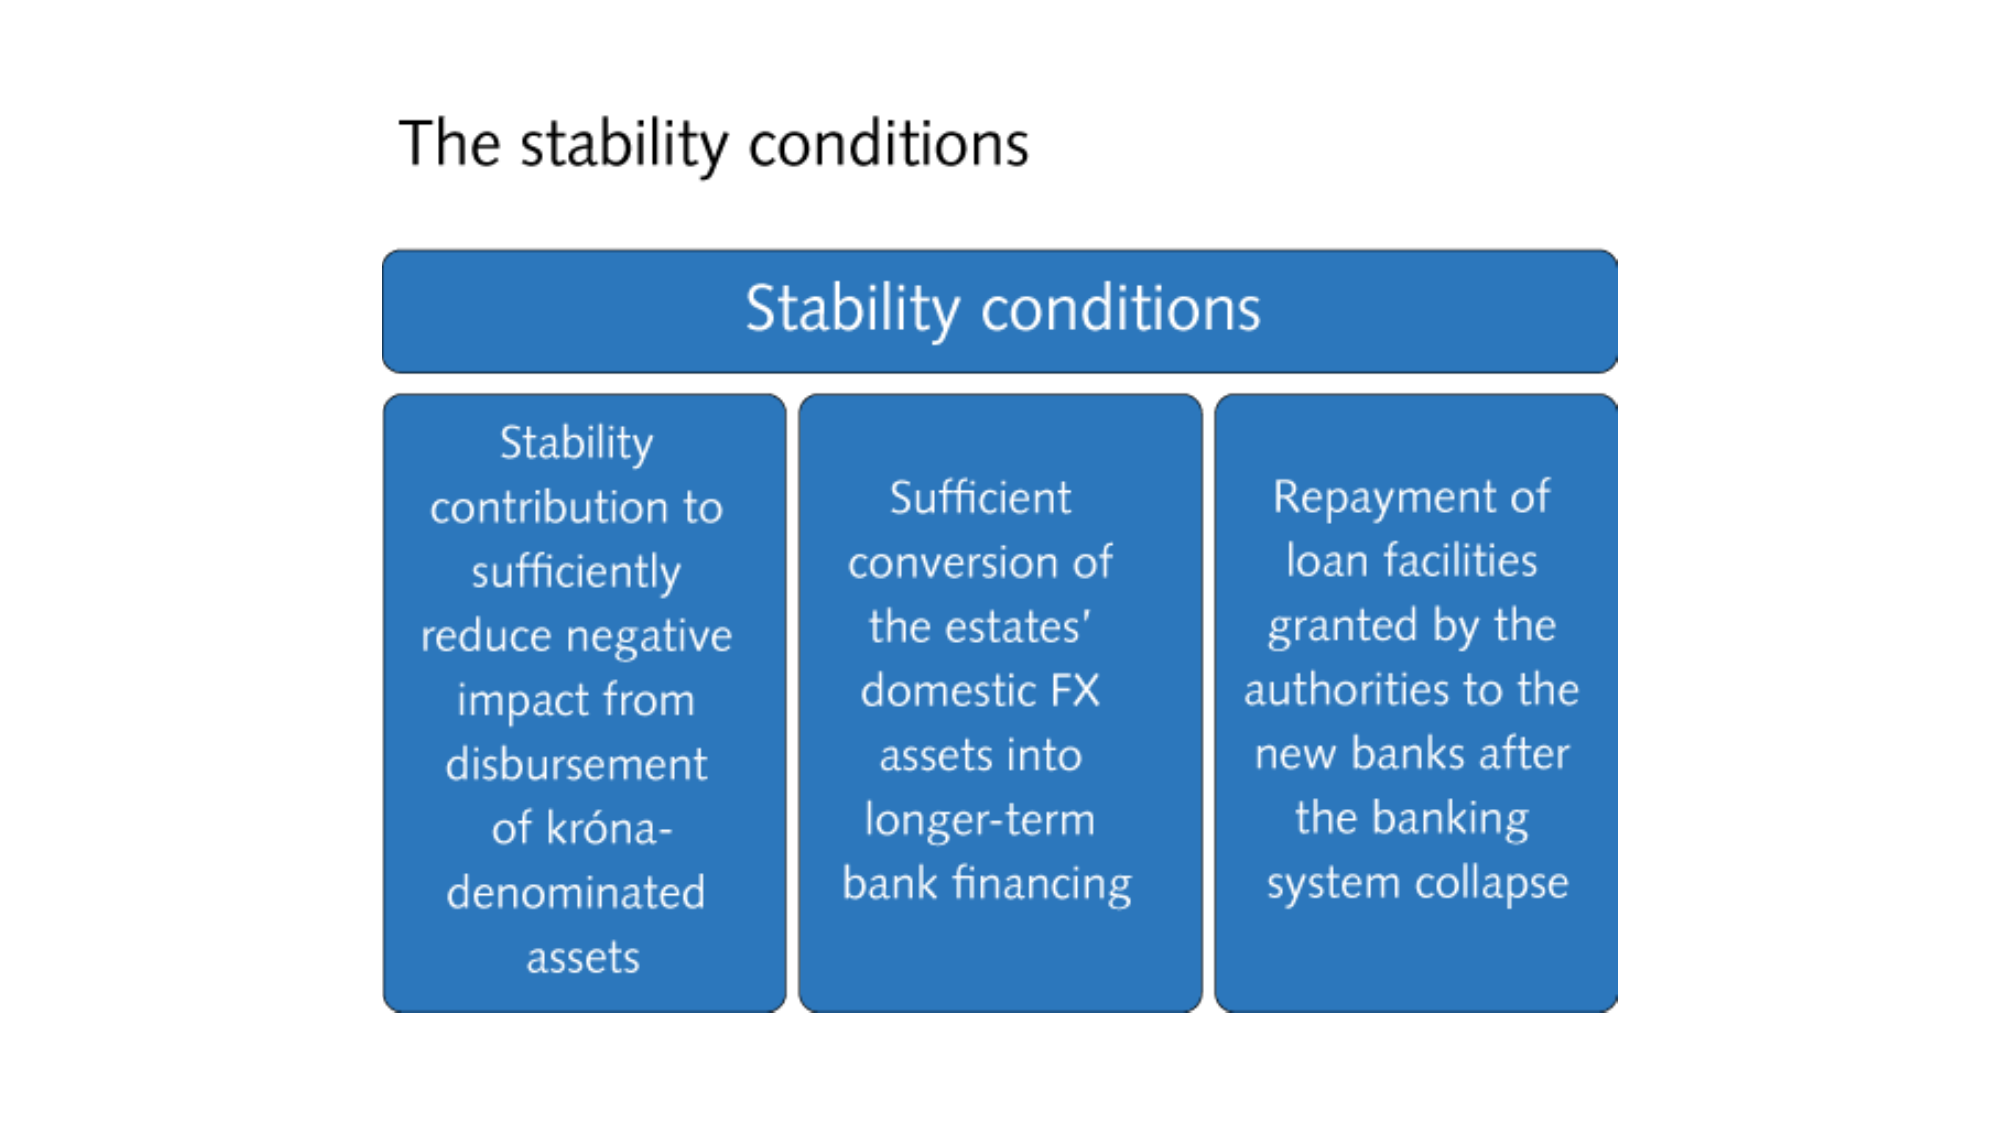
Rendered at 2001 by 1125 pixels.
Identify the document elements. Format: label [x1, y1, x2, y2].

picture [382, 112, 1618, 1013]
